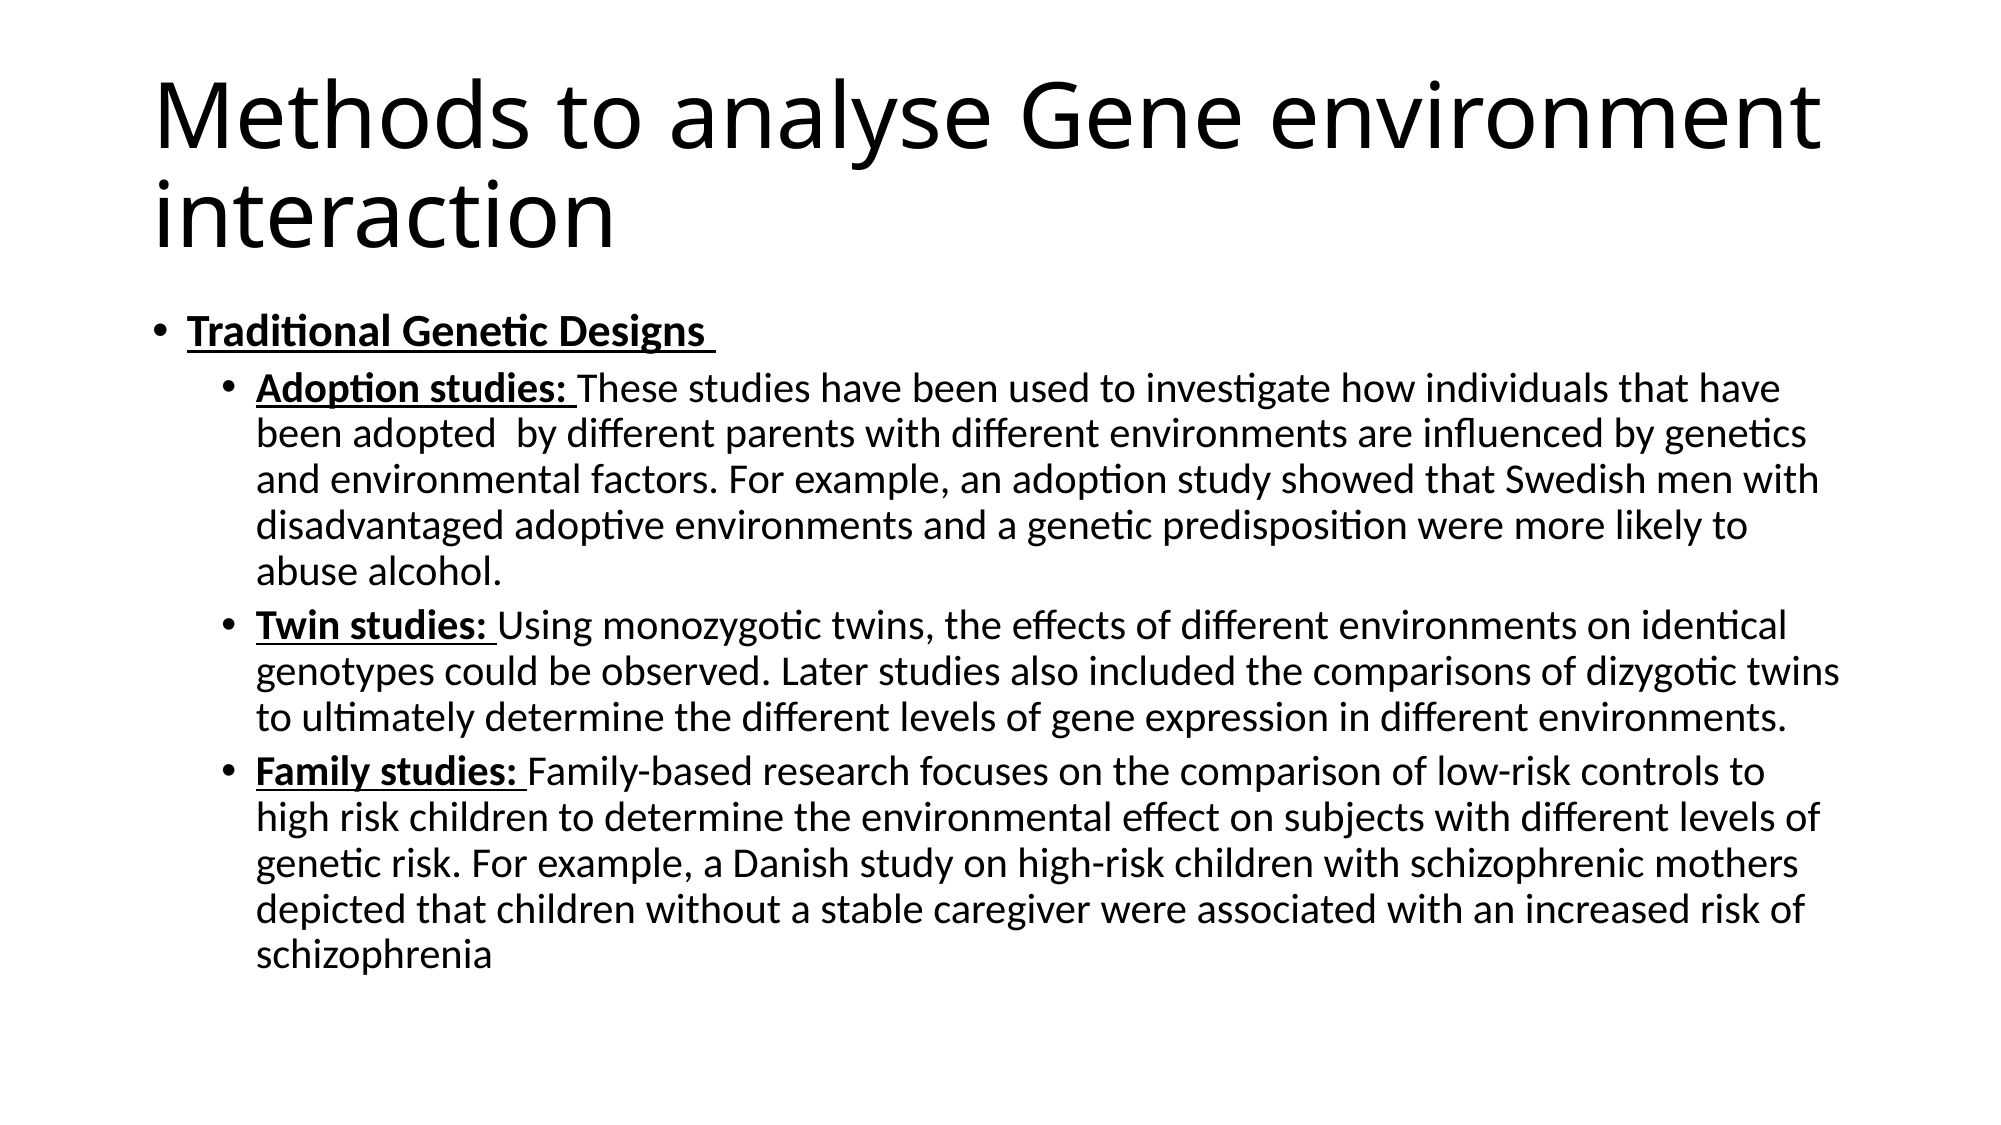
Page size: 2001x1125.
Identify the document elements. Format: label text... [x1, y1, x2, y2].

list Traditional Genetic Designs Adoption studies: These studies have been used to investigate how individuals that have been adopted by different parents with different environments are influenced by genetics and environmental factors. For example, an adoption study showed that Swedish men with disadvantaged adoptive environments and a genetic predisposition were more likely to abuse alcohol. Twin studies: Using monozygotic twins, the effects of different environments on identical genotypes could be observed. Later studies also included the comparisons of dizygotic twins to ultimately determine the different levels of gene expression in different environments. Family studies: Family-based research focuses on the comparison of low-risk controls to high risk children to determine the environmental effect on subjects with different levels of genetic risk. For example, a Danish study on high-risk children with schizophrenic mothers depicted that children without a stable caregiver were associated with an increased risk of schizophrenia [137, 299, 1863, 1014]
title Methods to analyse Gene environment interaction [137, 59, 1863, 278]
